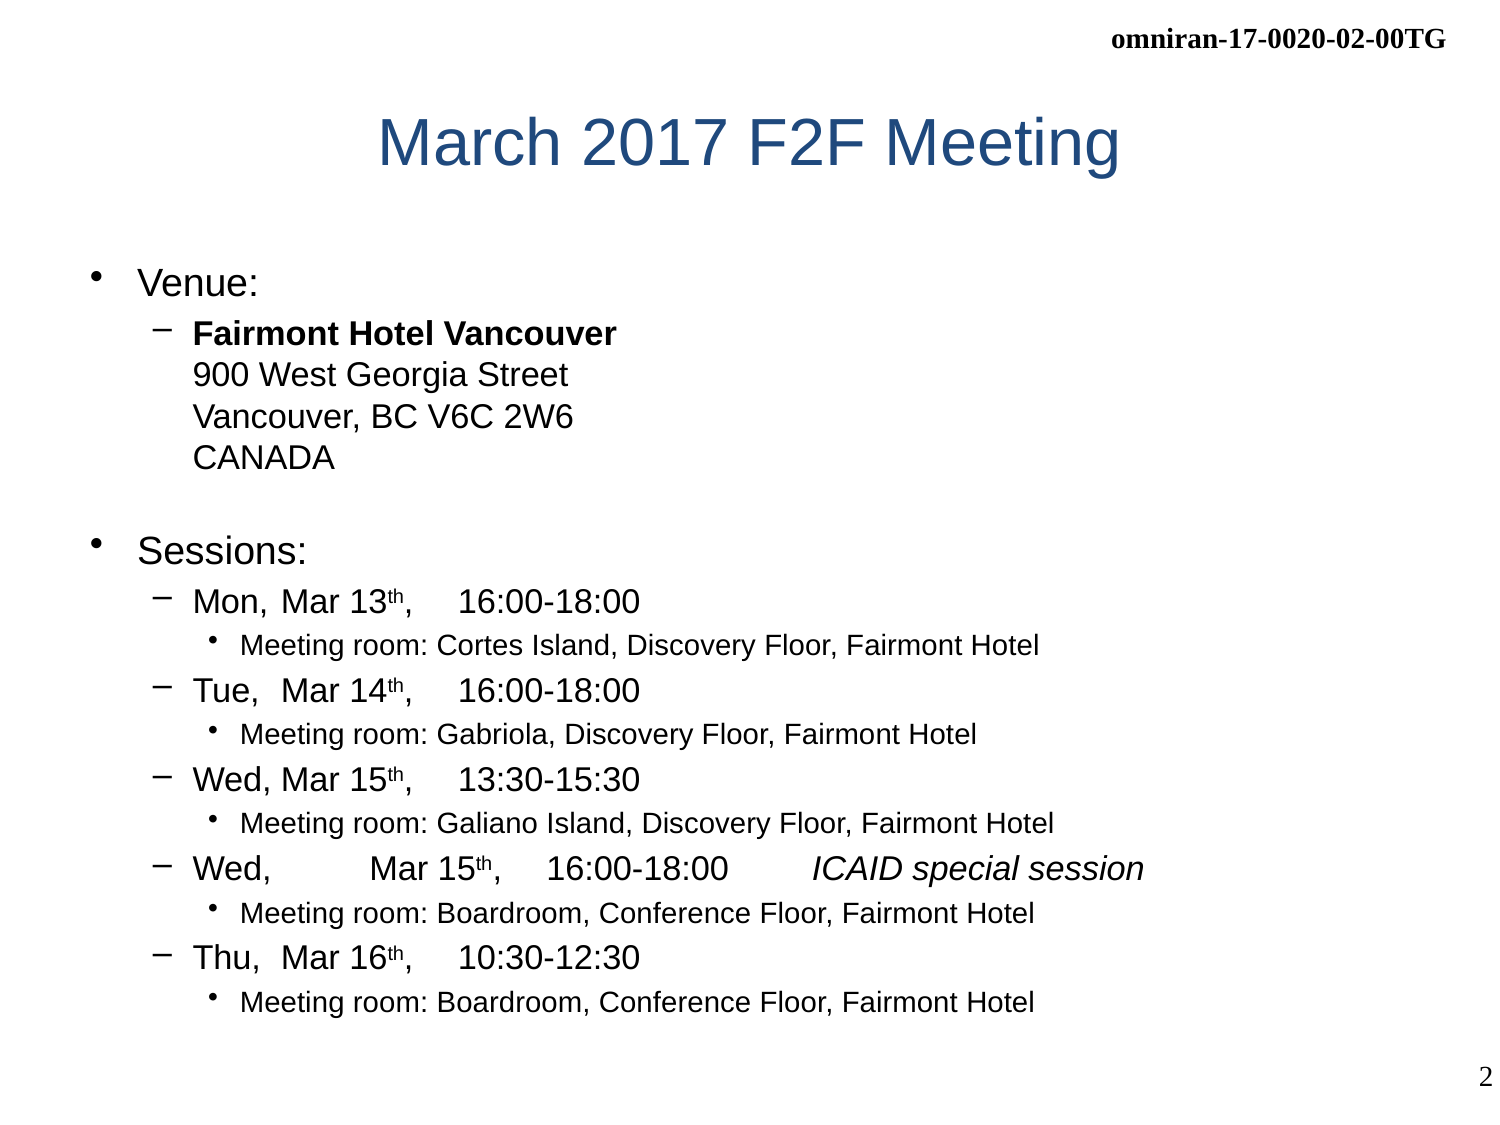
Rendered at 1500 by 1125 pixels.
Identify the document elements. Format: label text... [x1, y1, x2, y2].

list Venue: Fairmont Hotel Vancouver 900 West Georgia Street Vancouver, BC V6C 2W6 CANADA Sessions: Mon, Mar 13th, 16:00-18:00 Meeting room: Cortes Island, Discovery Floor, Fairmont Hotel Tue, Mar 14th, 16:00-18:00 Meeting room: Gabriola, Discovery Floor, Fairmont Hotel Wed, Mar 15th, 13:30-15:30 Meeting room: Galiano Island, Discovery Floor, Fairmont Hotel Wed, Mar 15th, 16:00-18:00 ICAID special session Meeting room: Boardroom, Conference Floor, Fairmont Hotel Thu, Mar 16th, 10:30-12:30 Meeting room: Boardroom, Conference Floor, Fairmont Hotel [75, 249, 1425, 1038]
title March 2017 F2F Meeting [75, 45, 1425, 233]
